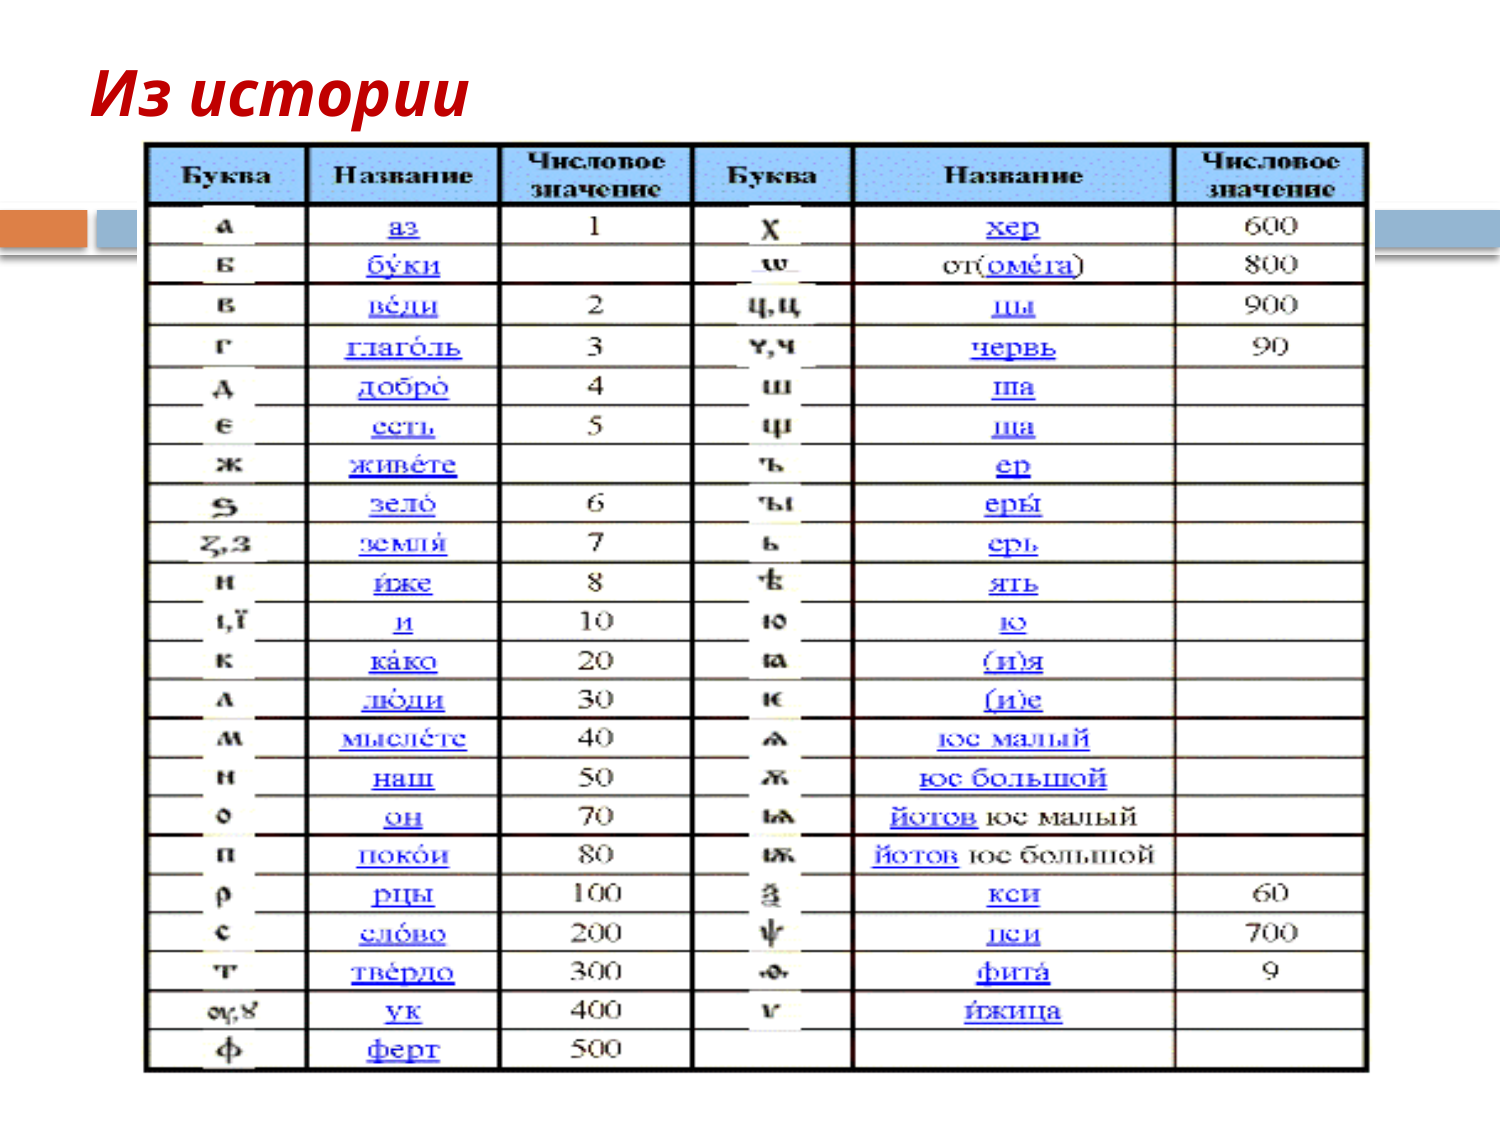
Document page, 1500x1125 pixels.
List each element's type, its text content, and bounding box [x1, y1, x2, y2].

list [137, 137, 1376, 1076]
title Из истории [75, 45, 1425, 138]
